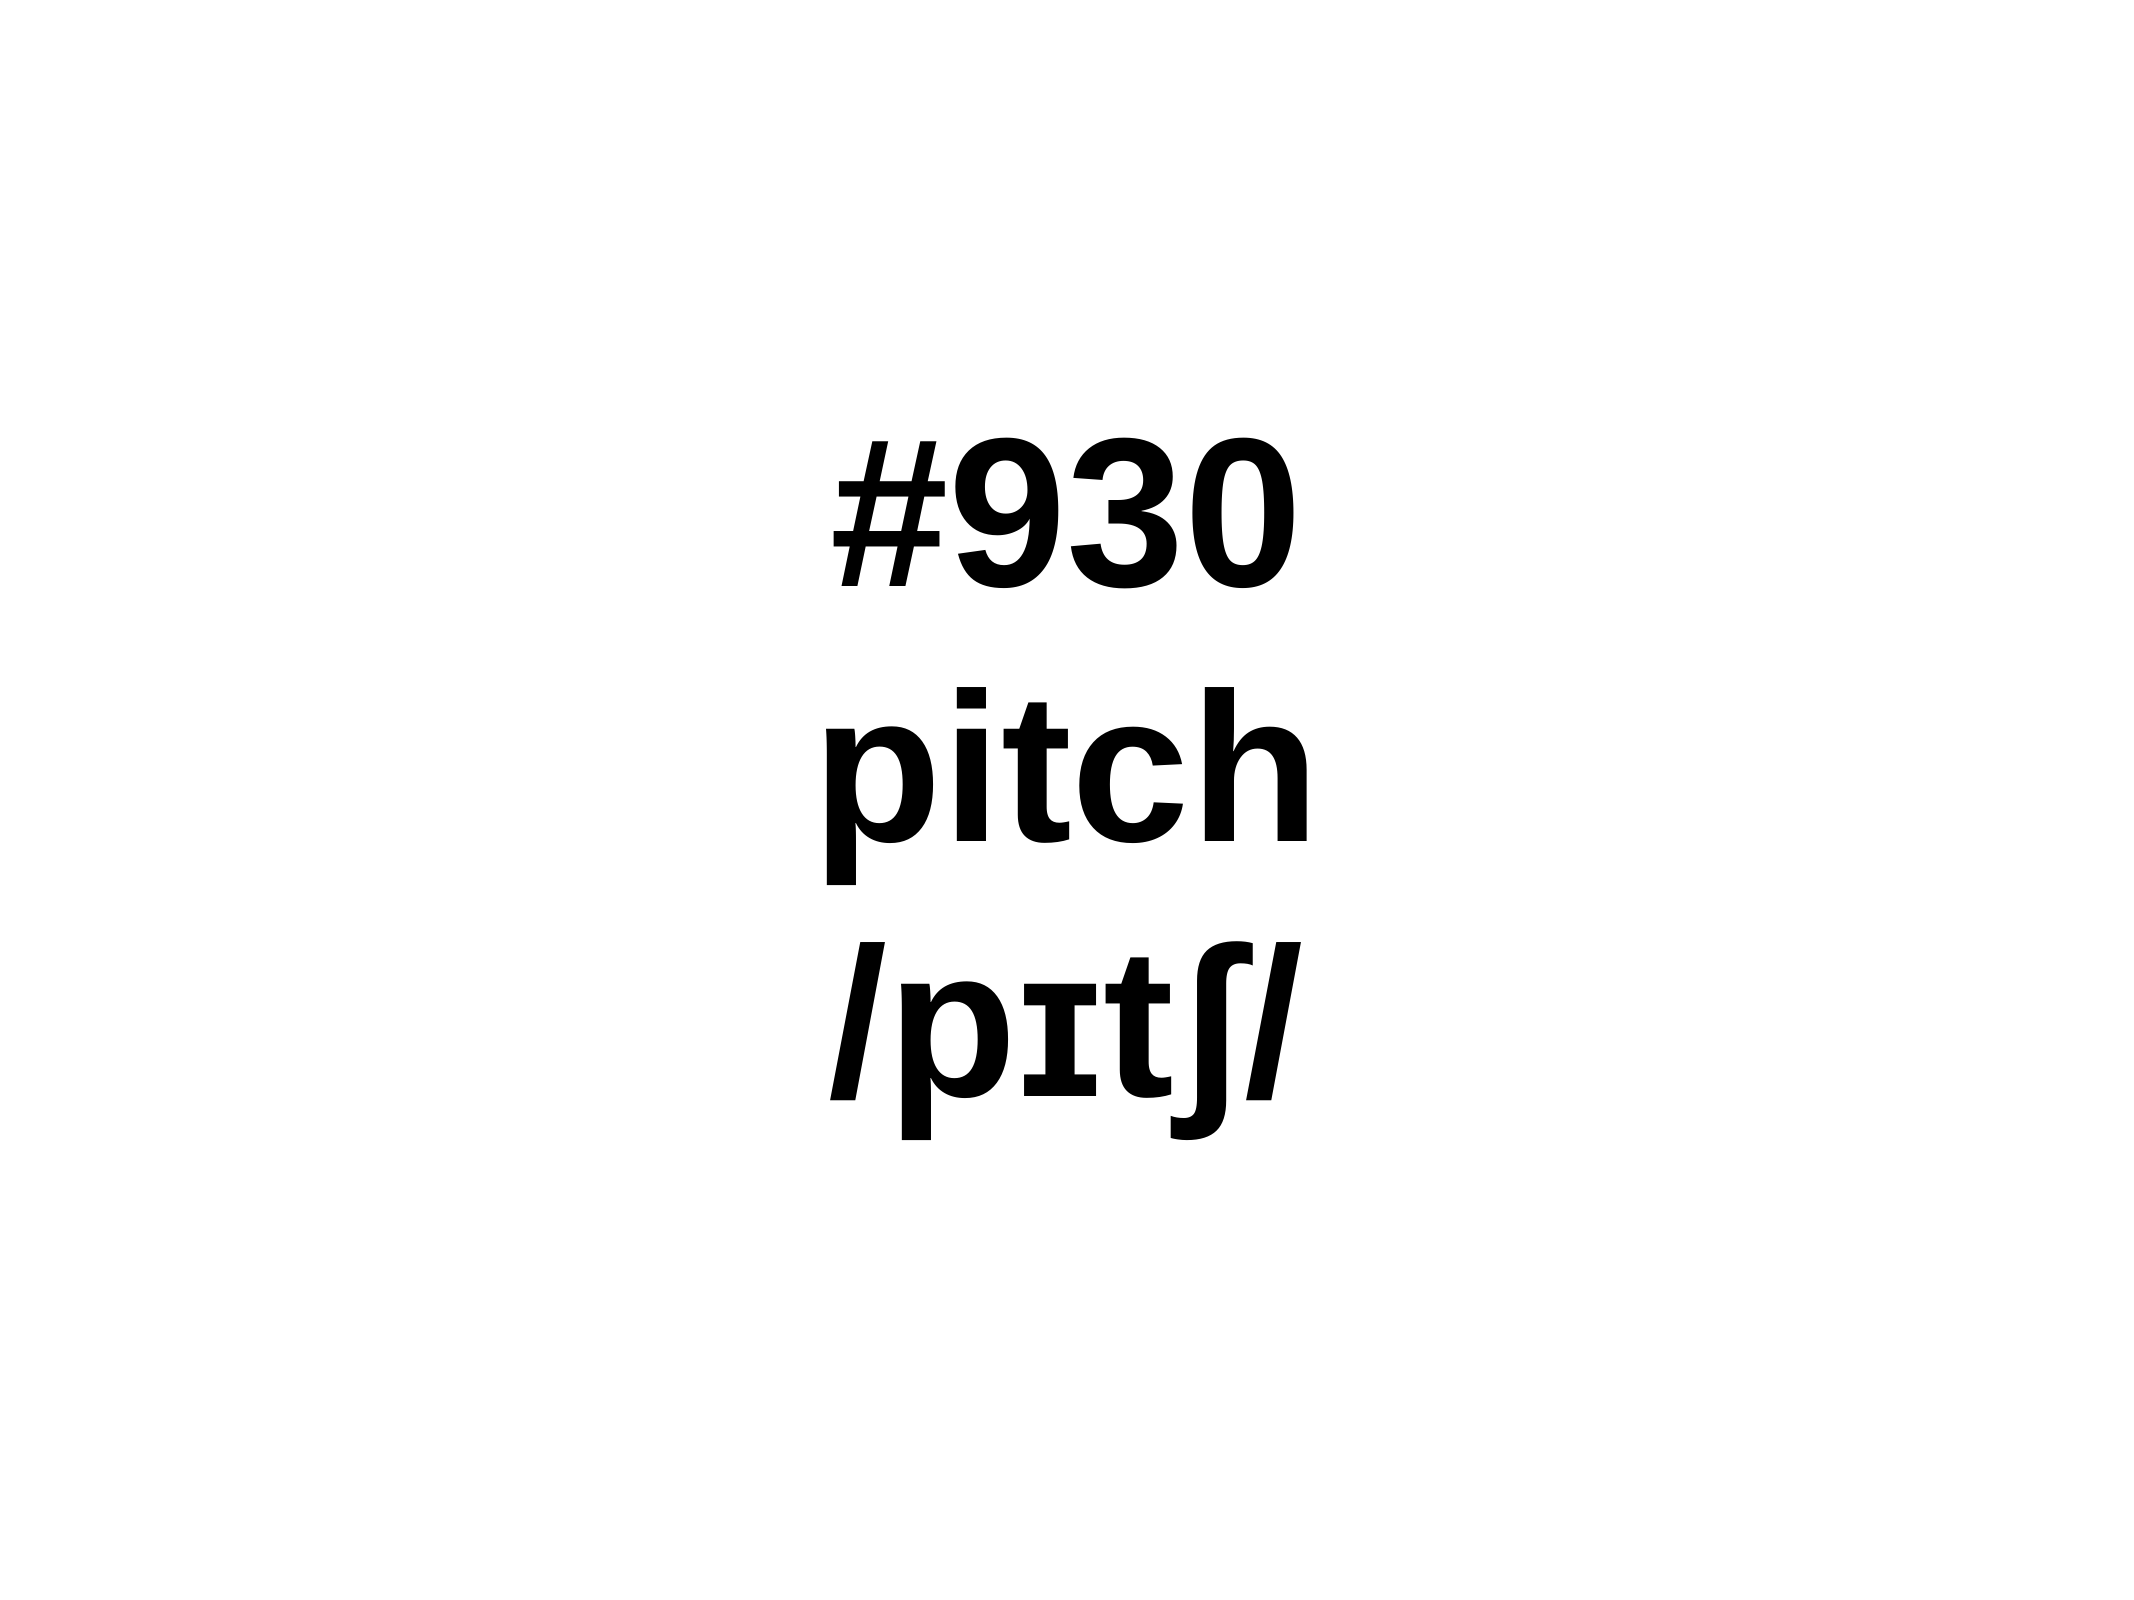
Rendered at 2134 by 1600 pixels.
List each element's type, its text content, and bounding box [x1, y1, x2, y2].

list #930 pitch /pɪtʃ/ [207, 366, 1926, 1147]
